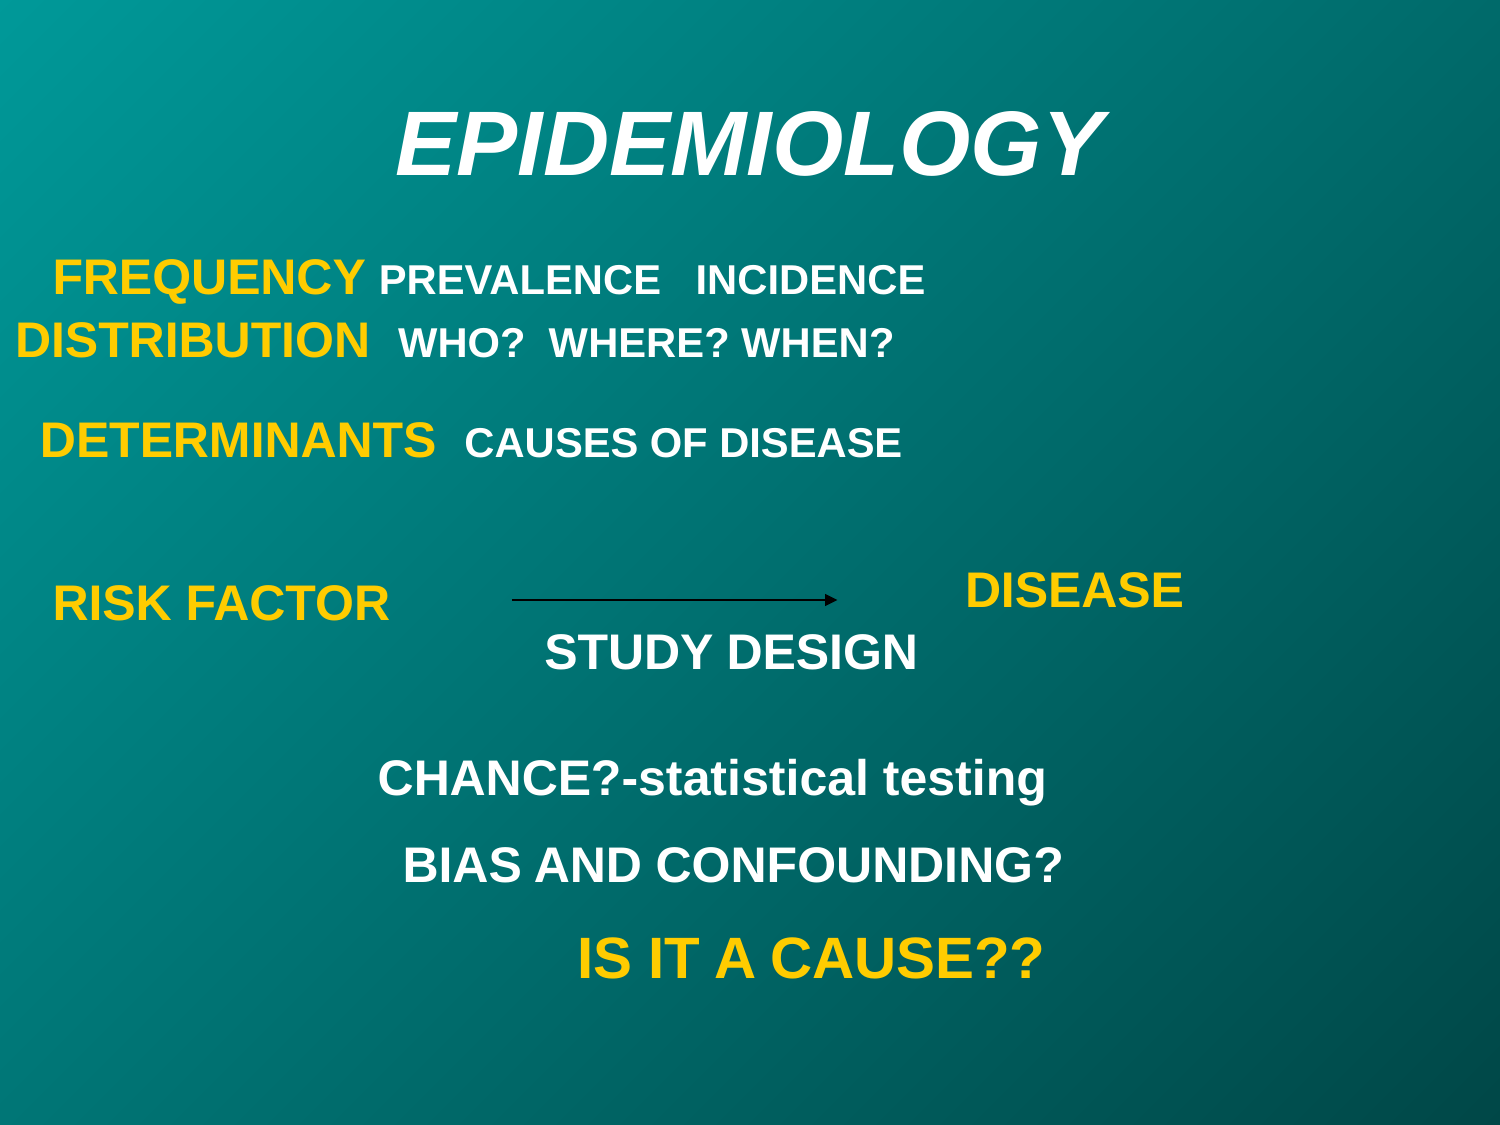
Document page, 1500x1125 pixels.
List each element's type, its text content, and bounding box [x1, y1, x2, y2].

text_box FREQUENCY PREVALENCE INCIDENCE [37, 237, 1175, 299]
text_box BIAS AND CONFOUNDING? [387, 824, 1238, 900]
text_box DETERMINANTS CAUSES OF DISEASE [24, 399, 1150, 475]
text_box IS IT A CAUSE?? [562, 912, 1175, 998]
title EPIDEMIOLOGY [75, 45, 1425, 233]
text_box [37, 549, 1338, 638]
text_box STUDY DESIGN [99, 612, 1363, 688]
text_box CHANCE?-statistical testing [337, 737, 1088, 813]
text_box DISTRIBUTION WHO? WHERE? WHEN? [0, 299, 1188, 375]
